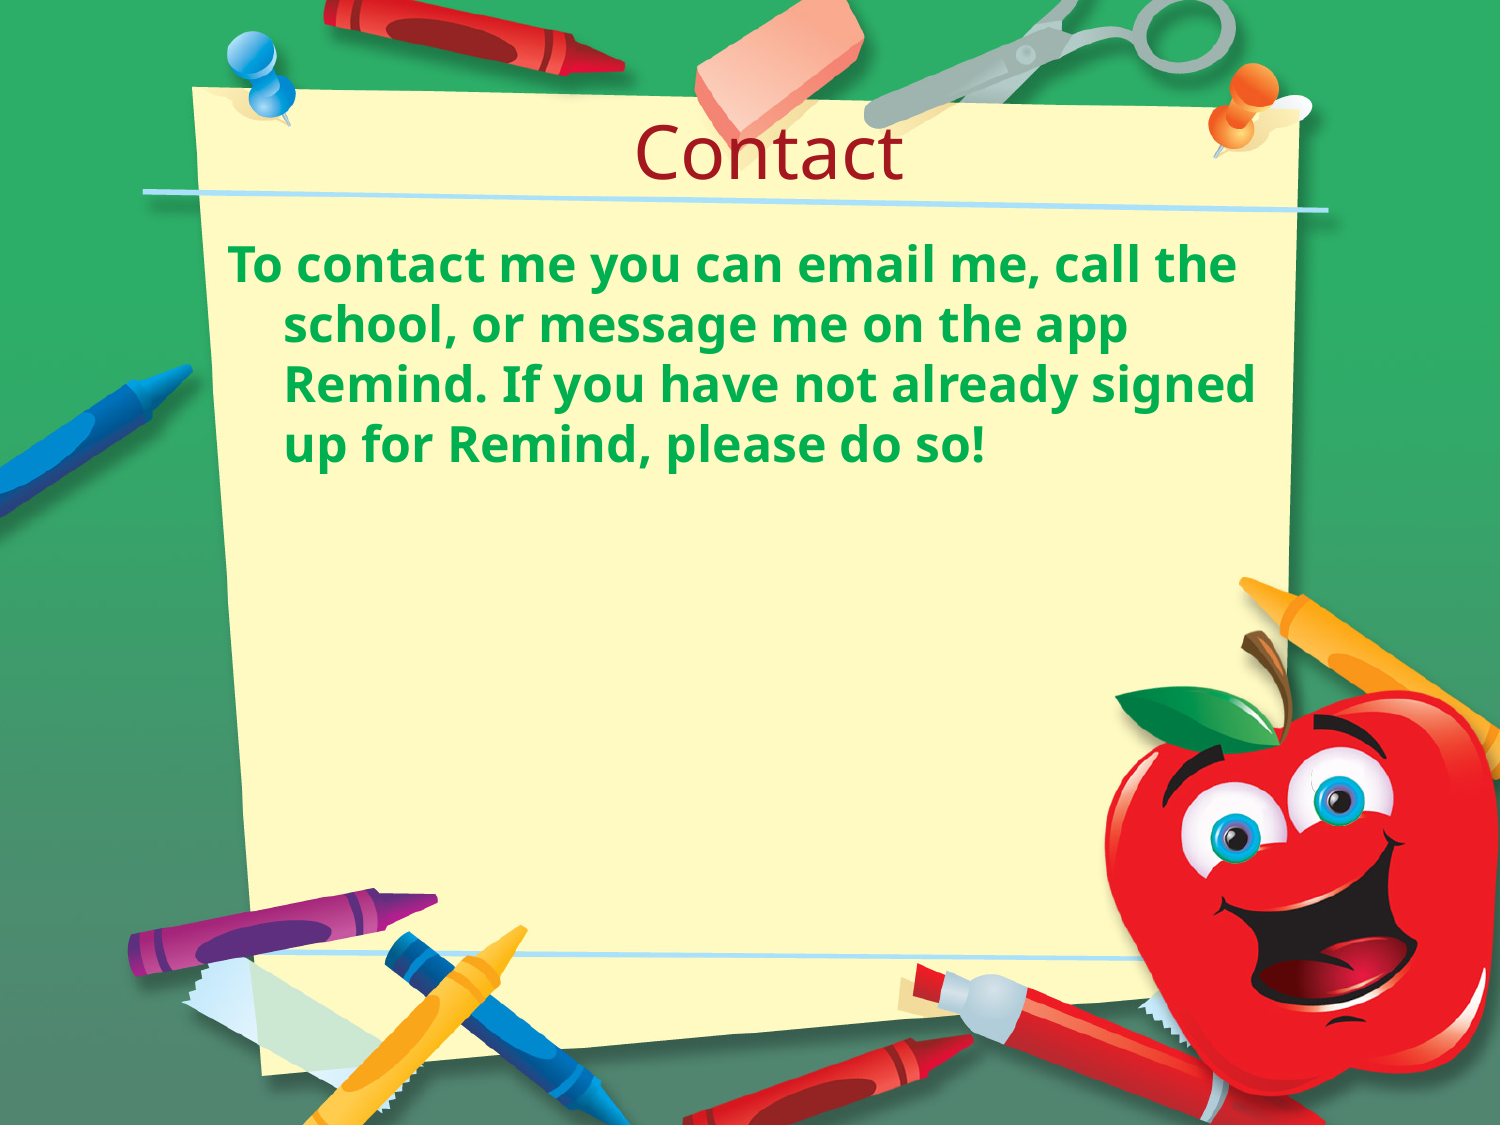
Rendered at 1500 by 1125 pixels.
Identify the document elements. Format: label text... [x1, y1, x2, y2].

list To contact me you can email me, call the school, or message me on the app Remind. If you have not already signed up for Remind, please do so! [212, 224, 1288, 901]
title Contact [87, 112, 1451, 188]
picture [0, 0, 1500, 1125]
